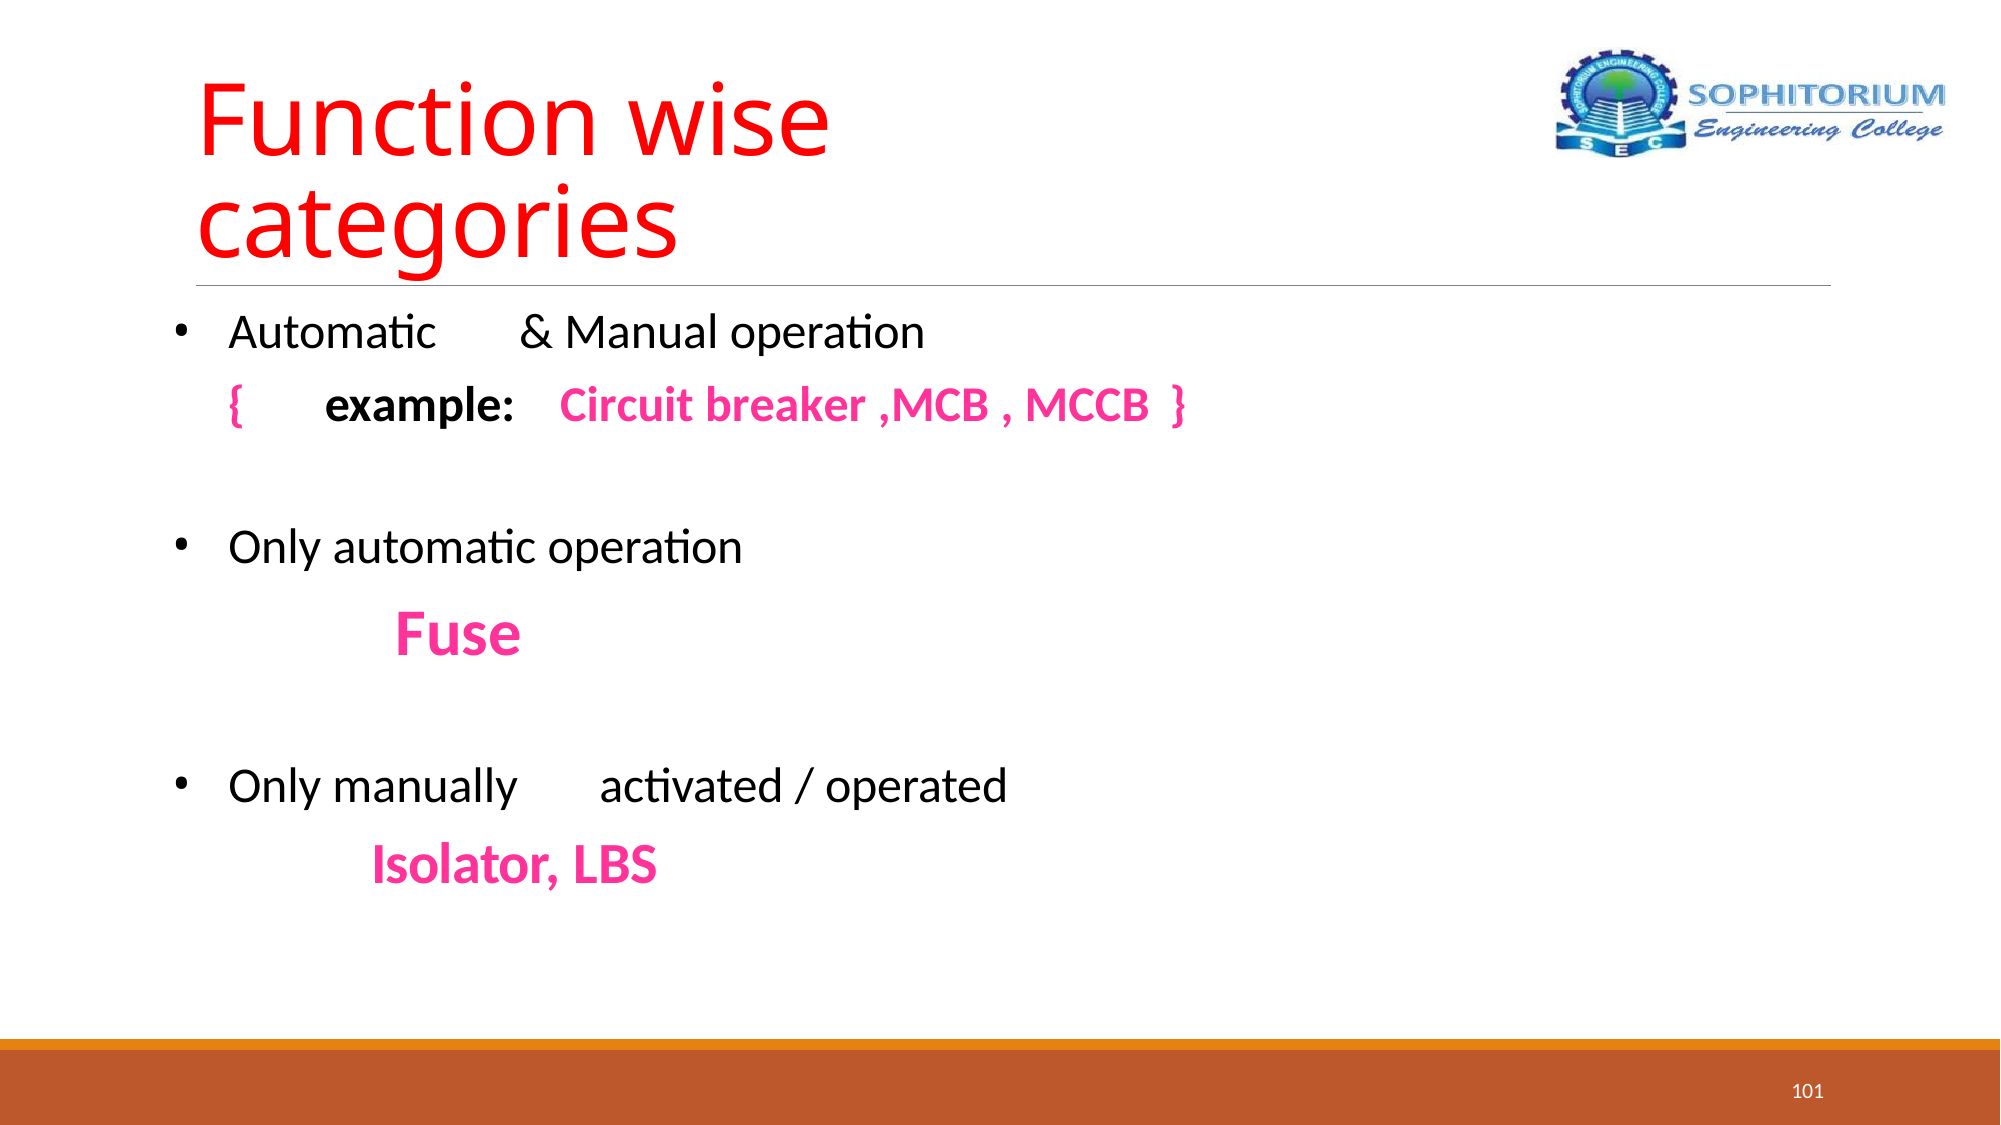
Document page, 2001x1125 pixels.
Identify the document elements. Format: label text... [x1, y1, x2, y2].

title Function wise categories [180, 162, 1247, 284]
text_box Automatic & Manual operation { example: Circuit breaker ,MCB , MCCB } Only automatic operation Fuse Only manually activated / operated Isolator, LBS [170, 284, 1801, 896]
picture [1555, 46, 1951, 158]
slide_number 101 [1624, 1059, 1840, 1120]
